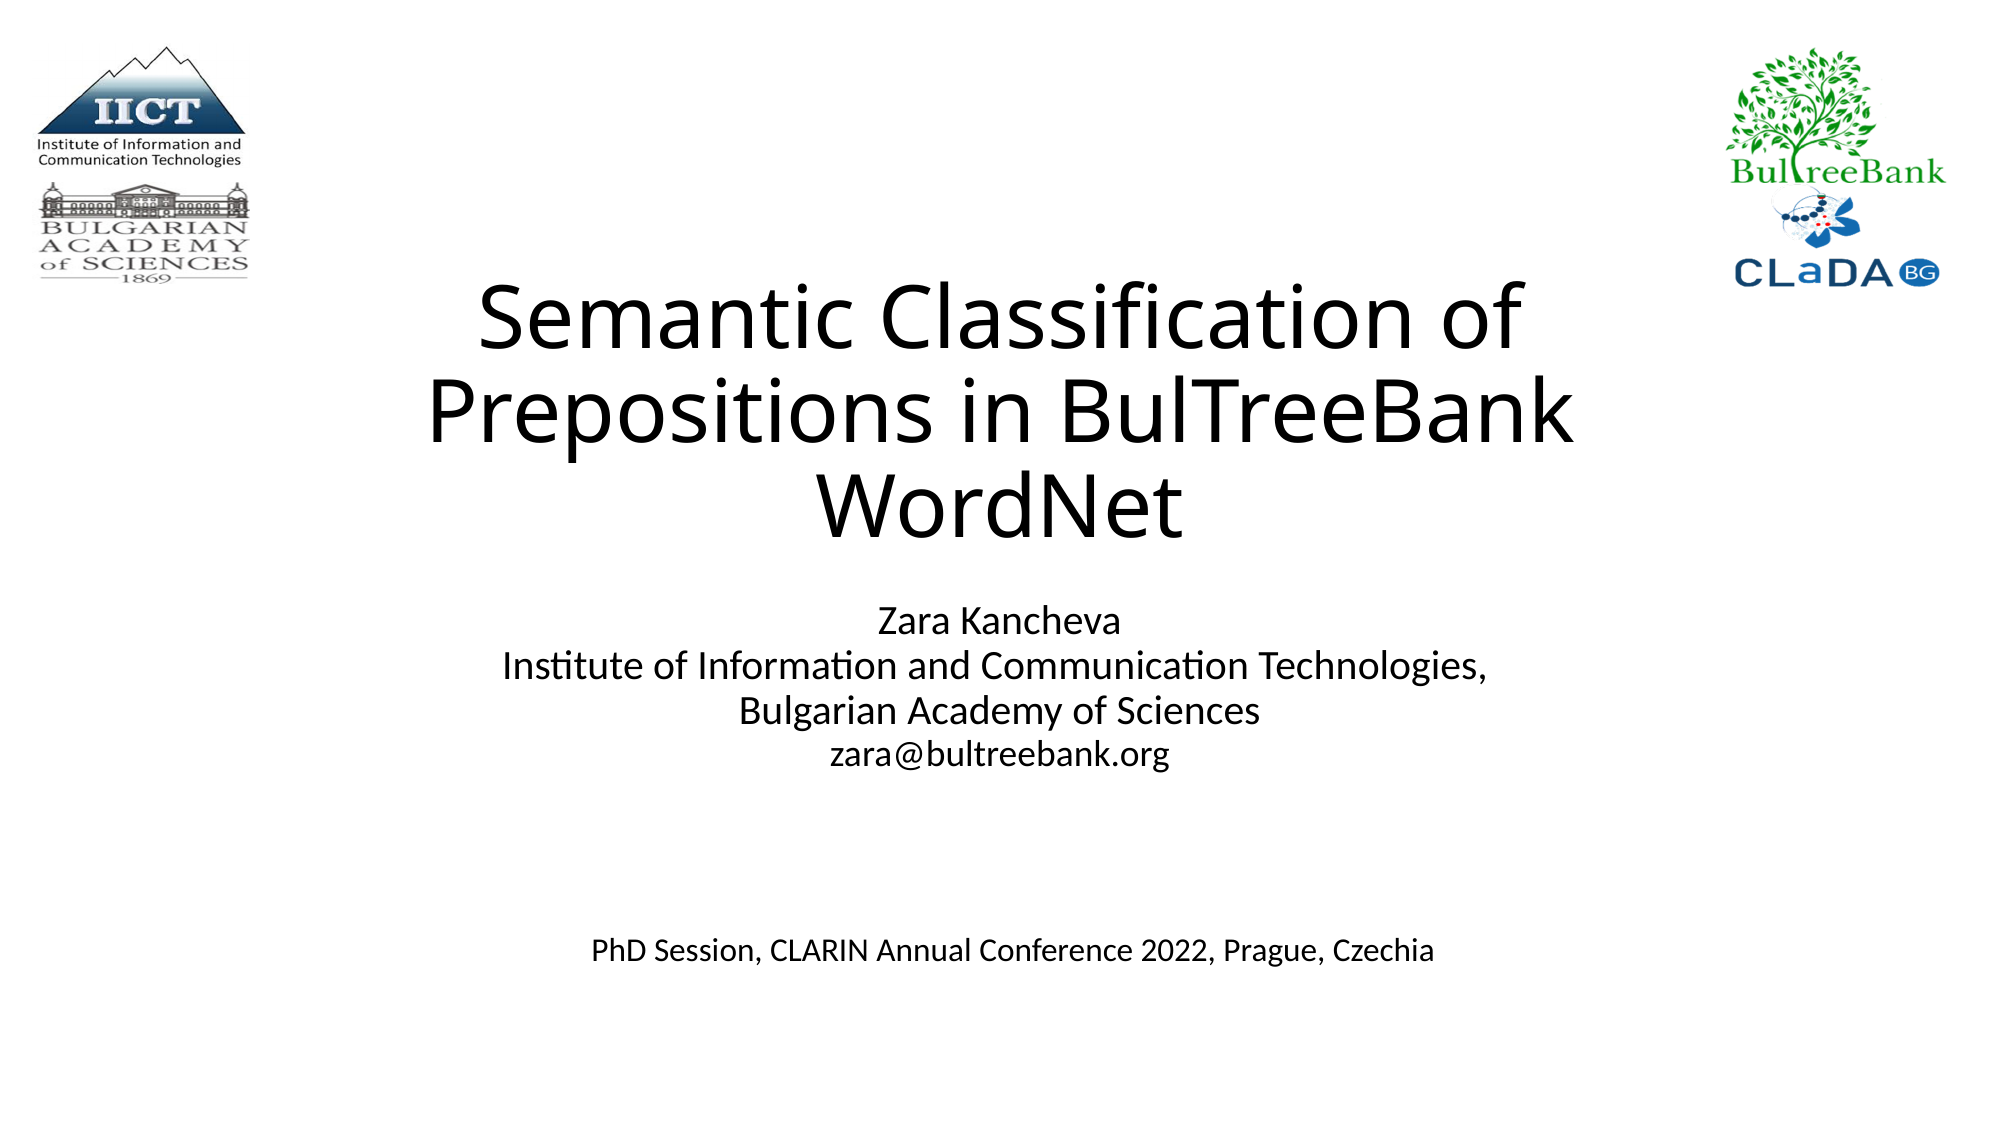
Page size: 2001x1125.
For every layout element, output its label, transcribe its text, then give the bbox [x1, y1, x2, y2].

picture [32, 43, 250, 168]
picture [1673, 43, 1988, 322]
title Semantic Classification of Prepositions in BulTreeBank WordNet [249, 168, 1750, 590]
picture [32, 182, 250, 284]
subtitle Zara Kancheva Institute of Information and Communication Technologies, Bulgarian Academy of Sciences zara@bultreebank.org [249, 590, 1750, 863]
text_box PhD Session, CLARIN Annual Conference 2022, Prague, Czechia [576, 920, 1738, 976]
